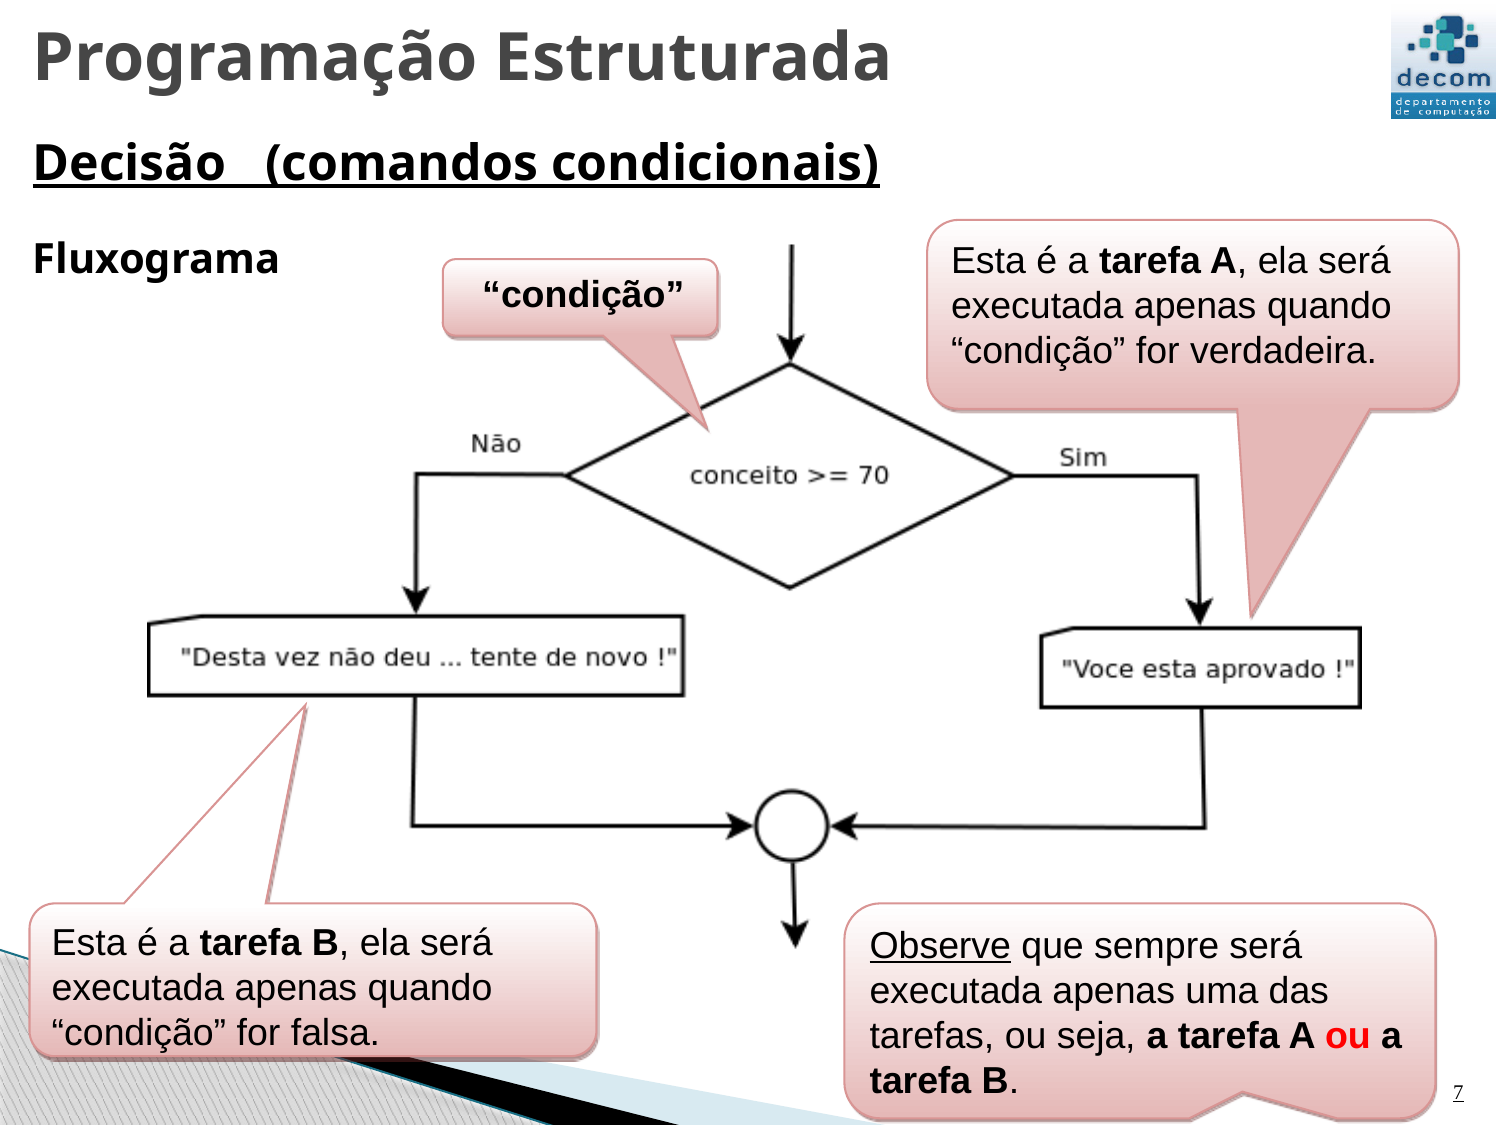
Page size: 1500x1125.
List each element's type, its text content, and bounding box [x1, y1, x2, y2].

picture [1391, 4, 1496, 119]
slide_number 7 [1430, 1051, 1479, 1112]
text_box Observe que sempre será executada apenas uma das tarefas, ou seja, a tarefa A ou a tarefa B. [844, 903, 1436, 1119]
title Programação Estruturada [17, 7, 1368, 89]
picture [147, 243, 1362, 953]
text_box Esta é a tarefa B, ela será executada apenas quando “condição” for falsa. [29, 884, 597, 1057]
text_box Esta é a tarefa A, ela será executada apenas quando “condição” for verdadeira. [928, 219, 1459, 413]
text_box Decisão (comandos condicionais) Fluxograma [0, 89, 1400, 291]
